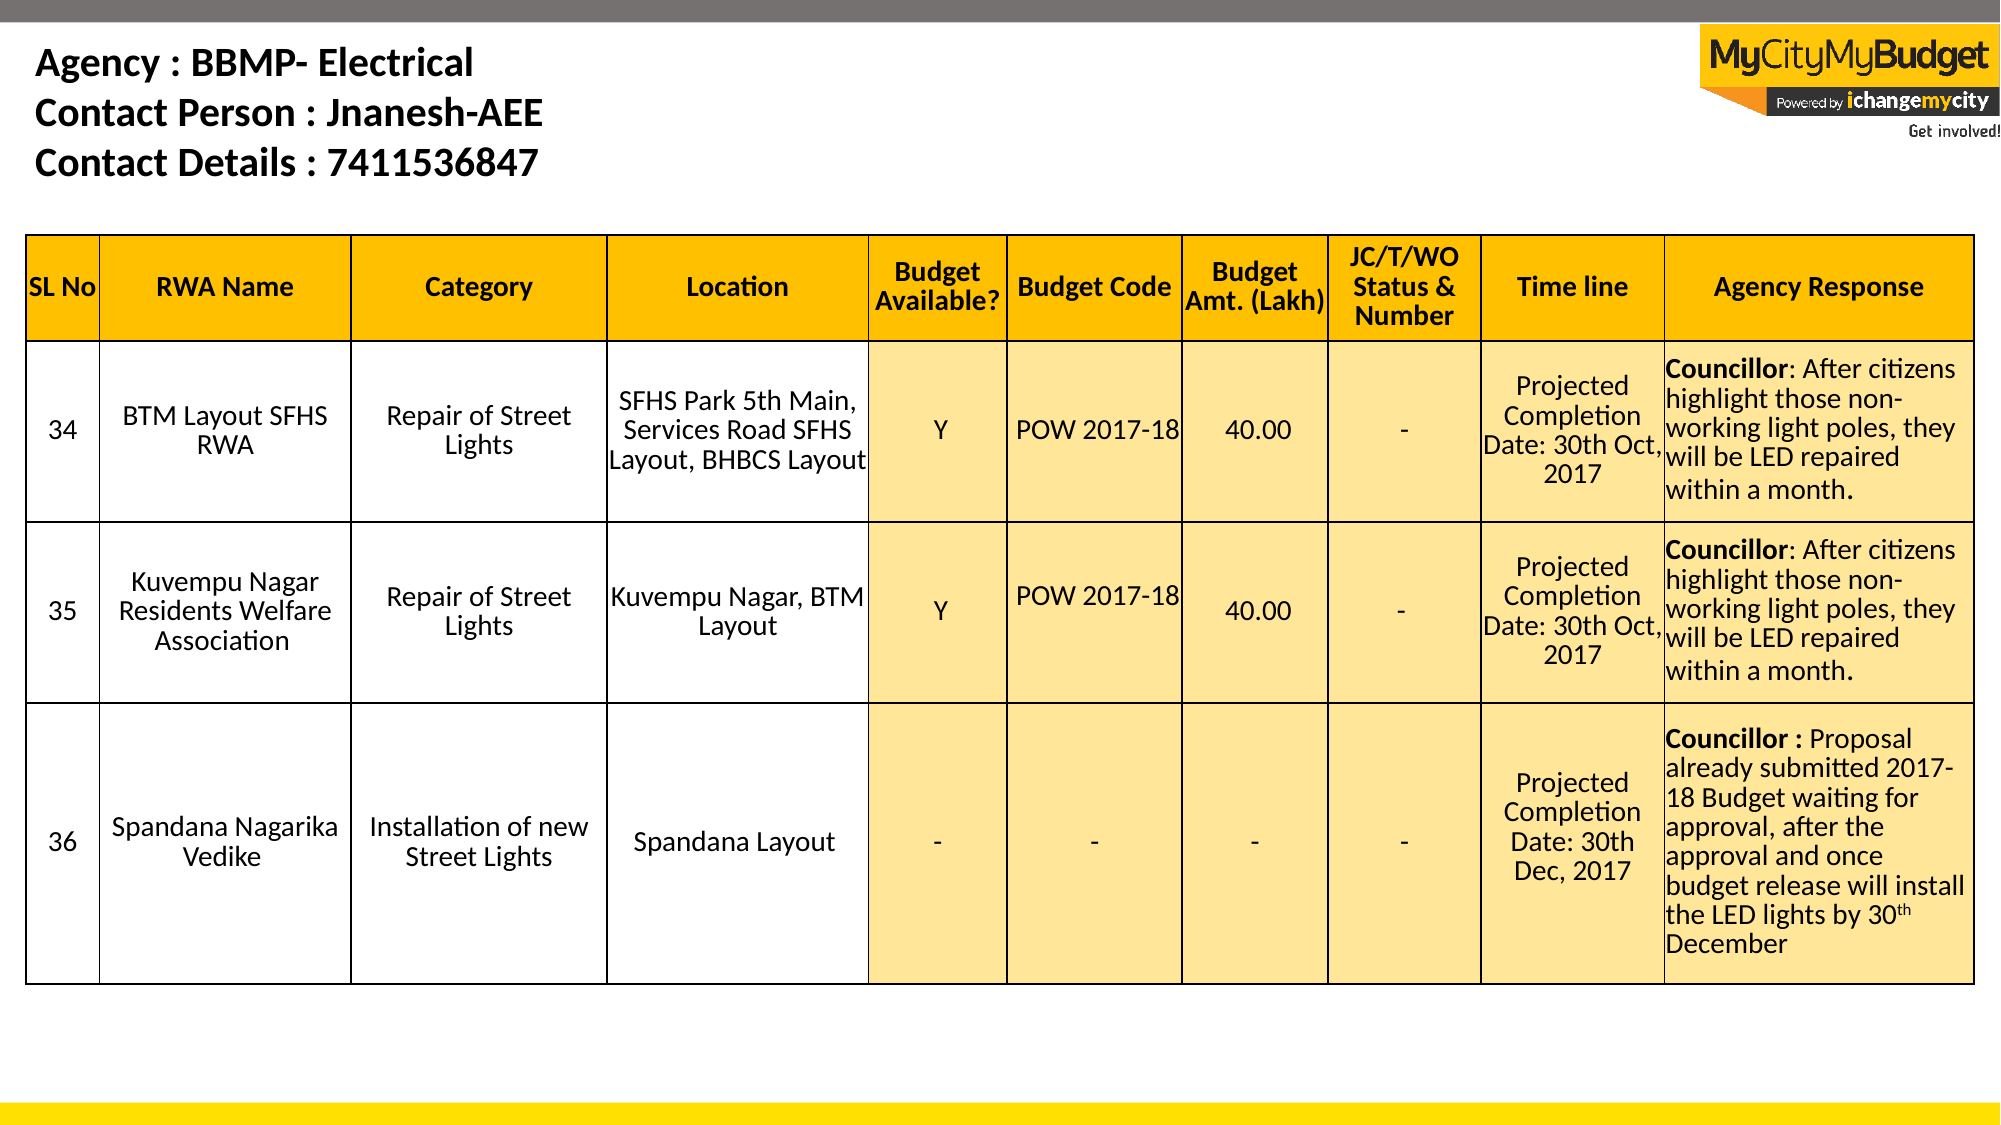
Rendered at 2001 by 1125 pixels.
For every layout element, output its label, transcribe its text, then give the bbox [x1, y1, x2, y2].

table_cell Kuvempu Nagar, BTM Layout [608, 523, 868, 702]
table_cell Repair of Street Lights [352, 523, 606, 702]
table_cell BTM Layout SFHS RWA [100, 342, 350, 521]
table_cell Projected Completion Date: 30th Dec, 2017 [1482, 704, 1664, 983]
table_cell SFHS Park 5th Main, Services Road SFHS Layout, BHBCS Layout [608, 342, 868, 521]
table_cell Repair of Street Lights [352, 342, 606, 521]
table_header Time line [1482, 236, 1664, 340]
table_cell Spandana Layout [608, 704, 868, 983]
table_cell 34 [27, 342, 99, 521]
table_header Budget Amt. (Lakh) [1183, 236, 1327, 340]
table_cell 40.00 [1183, 523, 1327, 702]
table_cell - [1329, 342, 1480, 521]
table_cell POW 2017-18 [1008, 342, 1181, 521]
table_cell 35 [27, 523, 99, 702]
table_cell - [1008, 704, 1181, 983]
table_cell Projected Completion Date: 30th Oct, 2017 [1482, 342, 1664, 521]
table_header Budget Code [1008, 236, 1181, 340]
table_cell Spandana Nagarika Vedike [100, 704, 350, 983]
table_cell Installation of new Street Lights [352, 704, 606, 983]
table_cell Y [869, 342, 1006, 521]
table_cell Kuvempu Nagar Residents Welfare Association [100, 523, 350, 702]
table_cell 40.00 [1183, 342, 1327, 521]
table_header Agency Response [1665, 236, 1973, 340]
table_header SL No [27, 236, 99, 340]
table_cell 36 [27, 704, 99, 983]
table_header RWA Name [100, 236, 350, 340]
table_cell Projected Completion Date: 30th Oct, 2017 [1482, 523, 1664, 702]
table_header Budget Available? [869, 236, 1006, 340]
table_cell POW 2017-18 [1008, 523, 1181, 702]
table_header Category [352, 236, 606, 340]
table_cell Y [869, 523, 1006, 702]
table_cell Councillor : Proposal already submitted 2017-18 Budget waiting for approval, after the approval and once budget release will install the LED lights by 30th December [1665, 704, 1973, 983]
table_header JC/T/WO Status & Number [1329, 236, 1480, 340]
table_header Location [608, 236, 868, 340]
table_cell - [1329, 704, 1480, 983]
table_cell Councillor: After citizens highlight those non-working light poles, they will be LED repaired within a month. [1665, 523, 1973, 702]
table_cell - [1329, 523, 1480, 702]
table_cell - [1183, 704, 1327, 983]
table_cell Councillor: After citizens highlight those non-working light poles, they will be LED repaired within a month. [1665, 342, 1973, 521]
text_box Agency : BBMP- Electrical Contact Person : Jnanesh-AEE Contact Details : 7411536847 [20, 27, 1969, 193]
table_cell - [869, 704, 1006, 983]
picture [1700, 24, 2000, 137]
